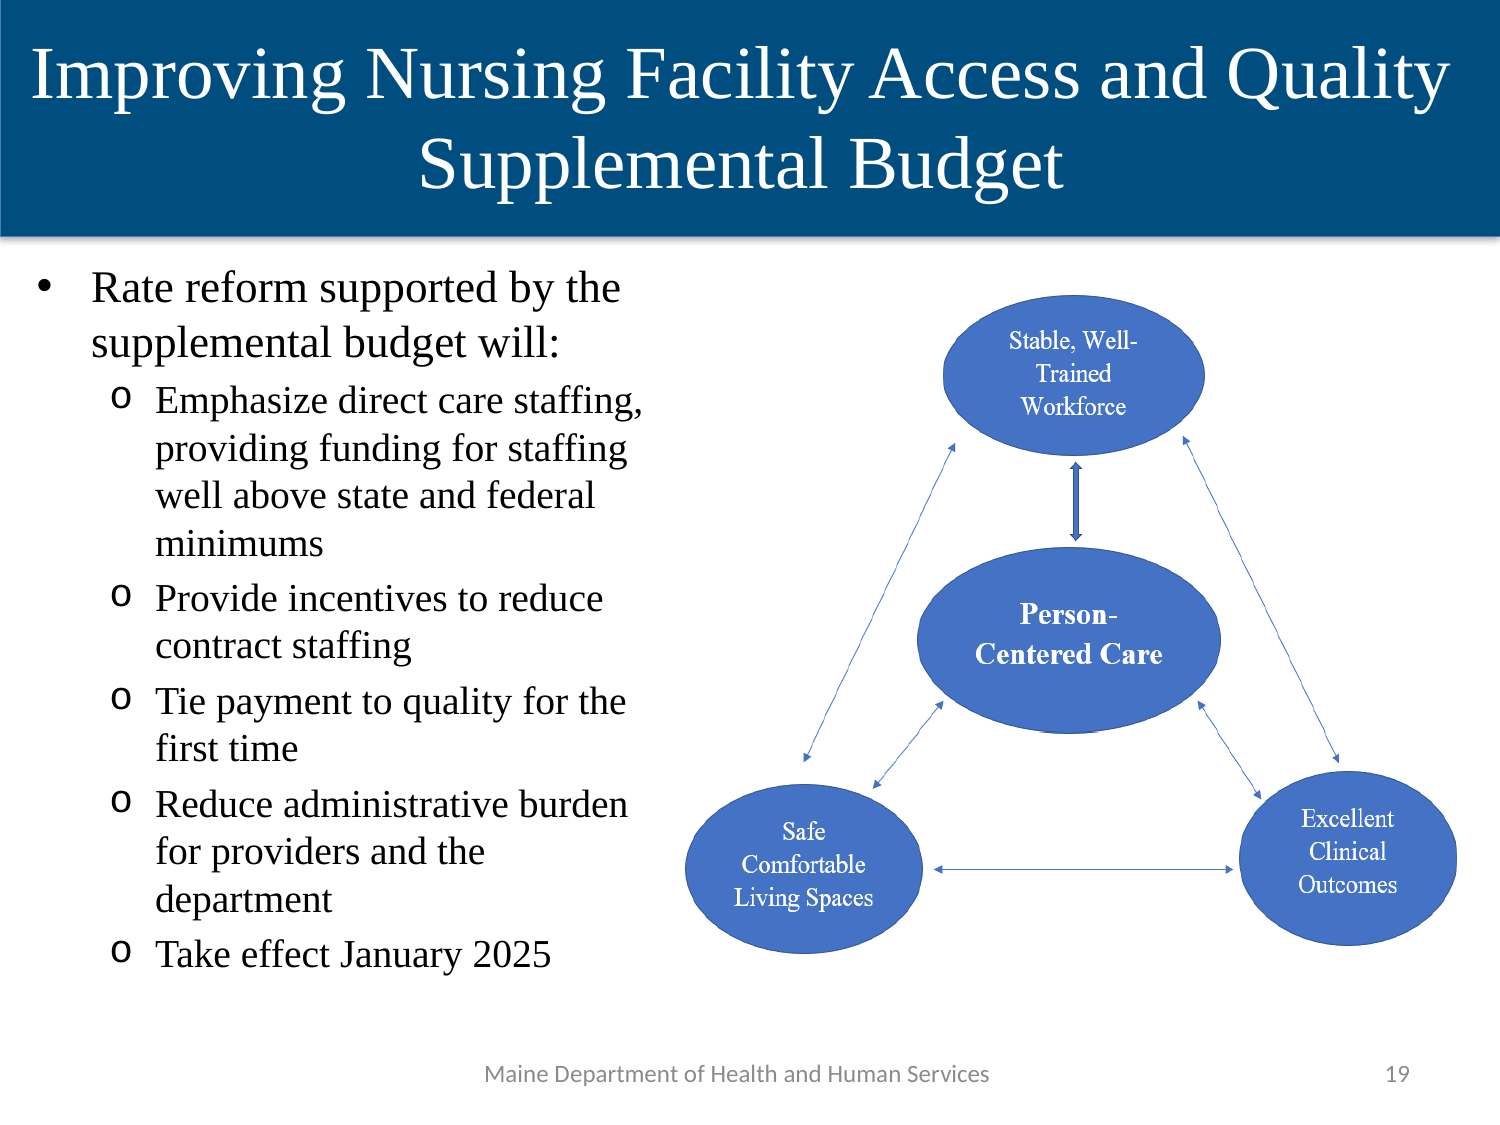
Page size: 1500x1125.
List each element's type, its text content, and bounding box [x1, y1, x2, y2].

text_box Improving Nursing Facility Access and Quality Supplemental Budget [0, 0, 1500, 237]
picture [646, 285, 1468, 957]
slide_number 19 [1074, 1042, 1425, 1103]
list Rate reform supported by the supplemental budget will: Emphasize direct care staffing, providing funding for staffing well above state and federal minimums Provide incentives to reduce contract staffing Tie payment to quality for the first time Reduce administrative burden for providers and the department Take effect January 2025 [21, 249, 667, 993]
footer Maine Department of Health and Human Services [437, 1042, 1038, 1103]
